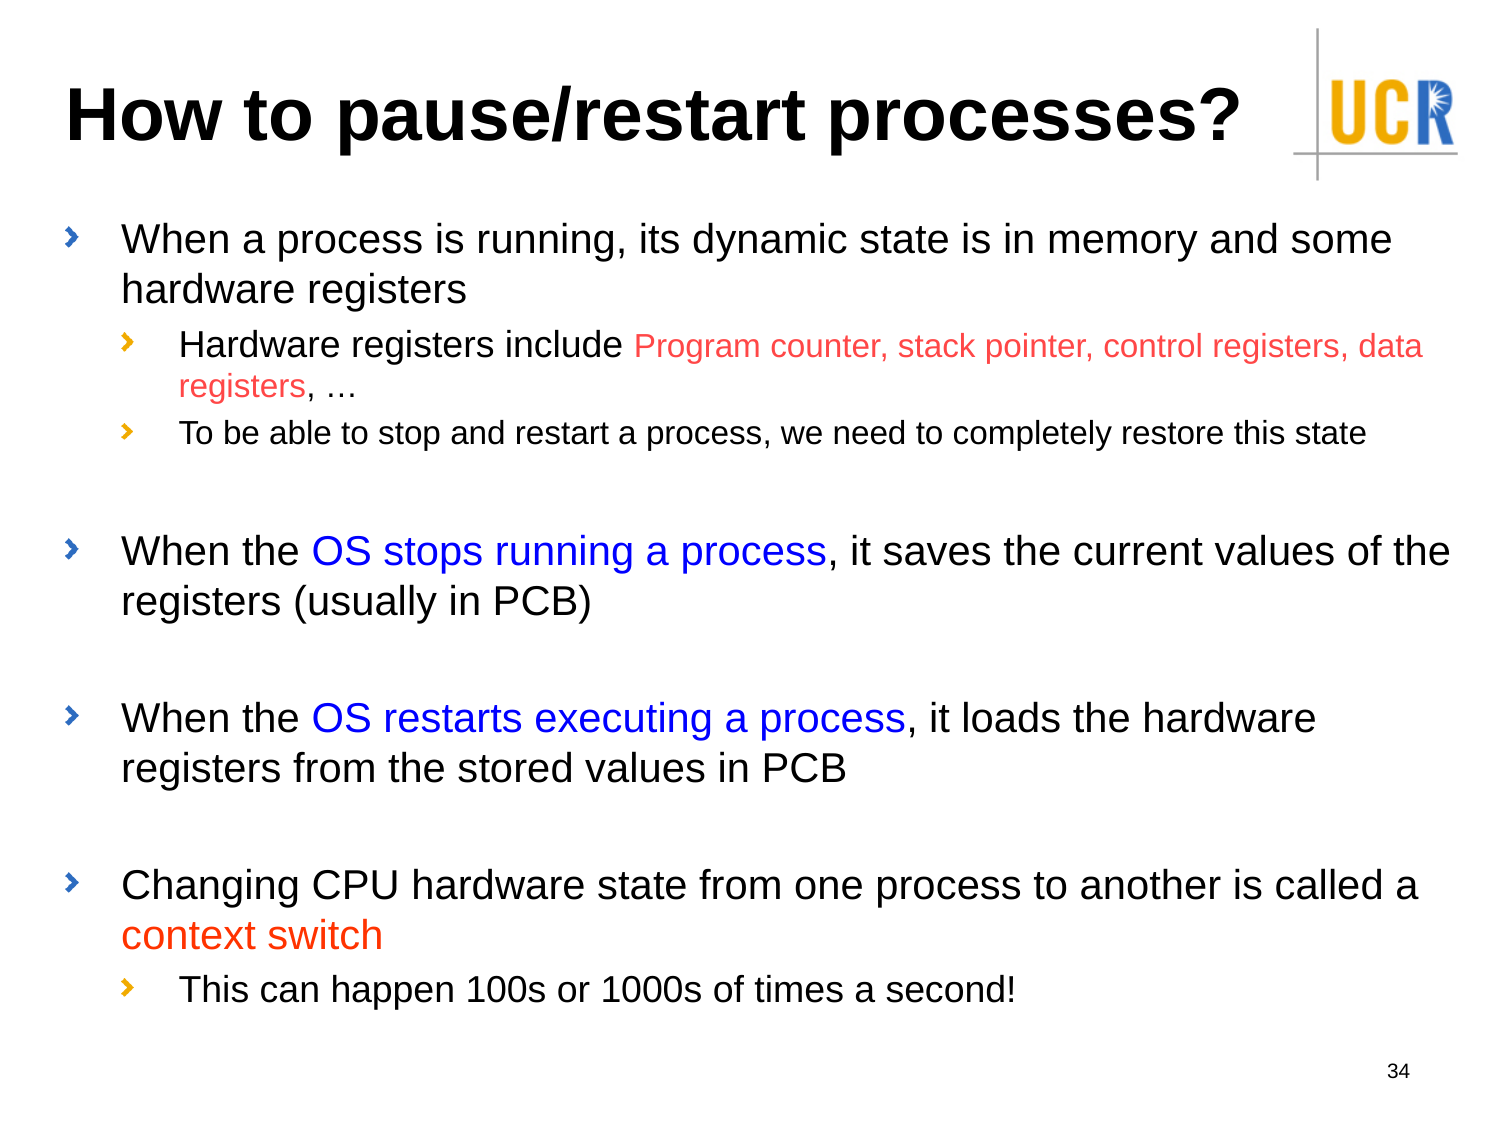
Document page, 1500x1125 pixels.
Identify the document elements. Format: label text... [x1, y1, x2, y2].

slide_number 34 [1074, 1050, 1425, 1100]
picture [121, 423, 135, 440]
picture [121, 332, 136, 352]
picture [65, 705, 81, 726]
picture [65, 538, 81, 560]
title How to pause/restart processes? [50, 50, 1475, 163]
list When a process is running, its dynamic state is in memory and some hardware registers Hardware registers include Program counter, stack pointer, control registers, data registers, … To be able to stop and restart a process, we need to completely restore this state When the OS stops running a process, it saves the current values of the registers (usually in PCB) When the OS restarts executing a process, it loads the hardware registers from the stored values in PCB Changing CPU hardware state from one process to another is called a context switch This can happen 100s or 1000s of times a second! [50, 204, 1488, 980]
picture [65, 872, 81, 893]
picture [1282, 0, 1500, 196]
picture [121, 978, 136, 997]
picture [65, 226, 81, 248]
